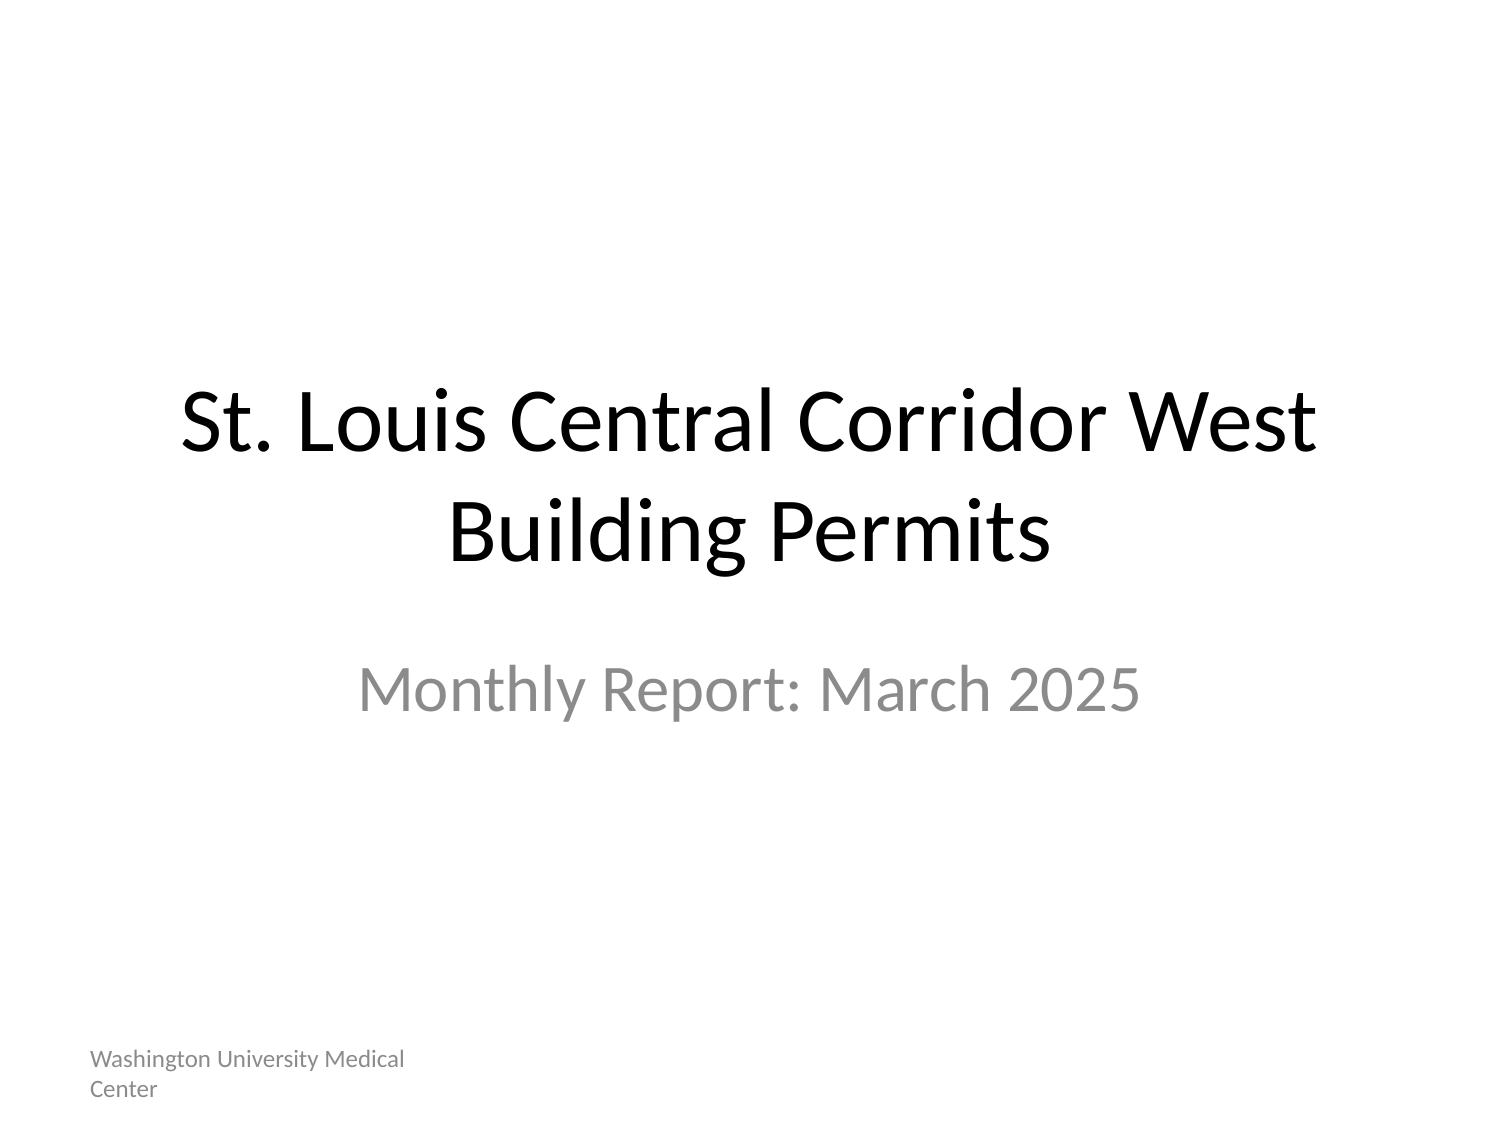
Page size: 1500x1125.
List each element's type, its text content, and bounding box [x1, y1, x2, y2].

slide_number Washington University Medical Center [75, 1042, 425, 1103]
title St. Louis Central Corridor West Building Permits [112, 349, 1388, 591]
subtitle Monthly Report: March 2025 [225, 637, 1275, 925]
